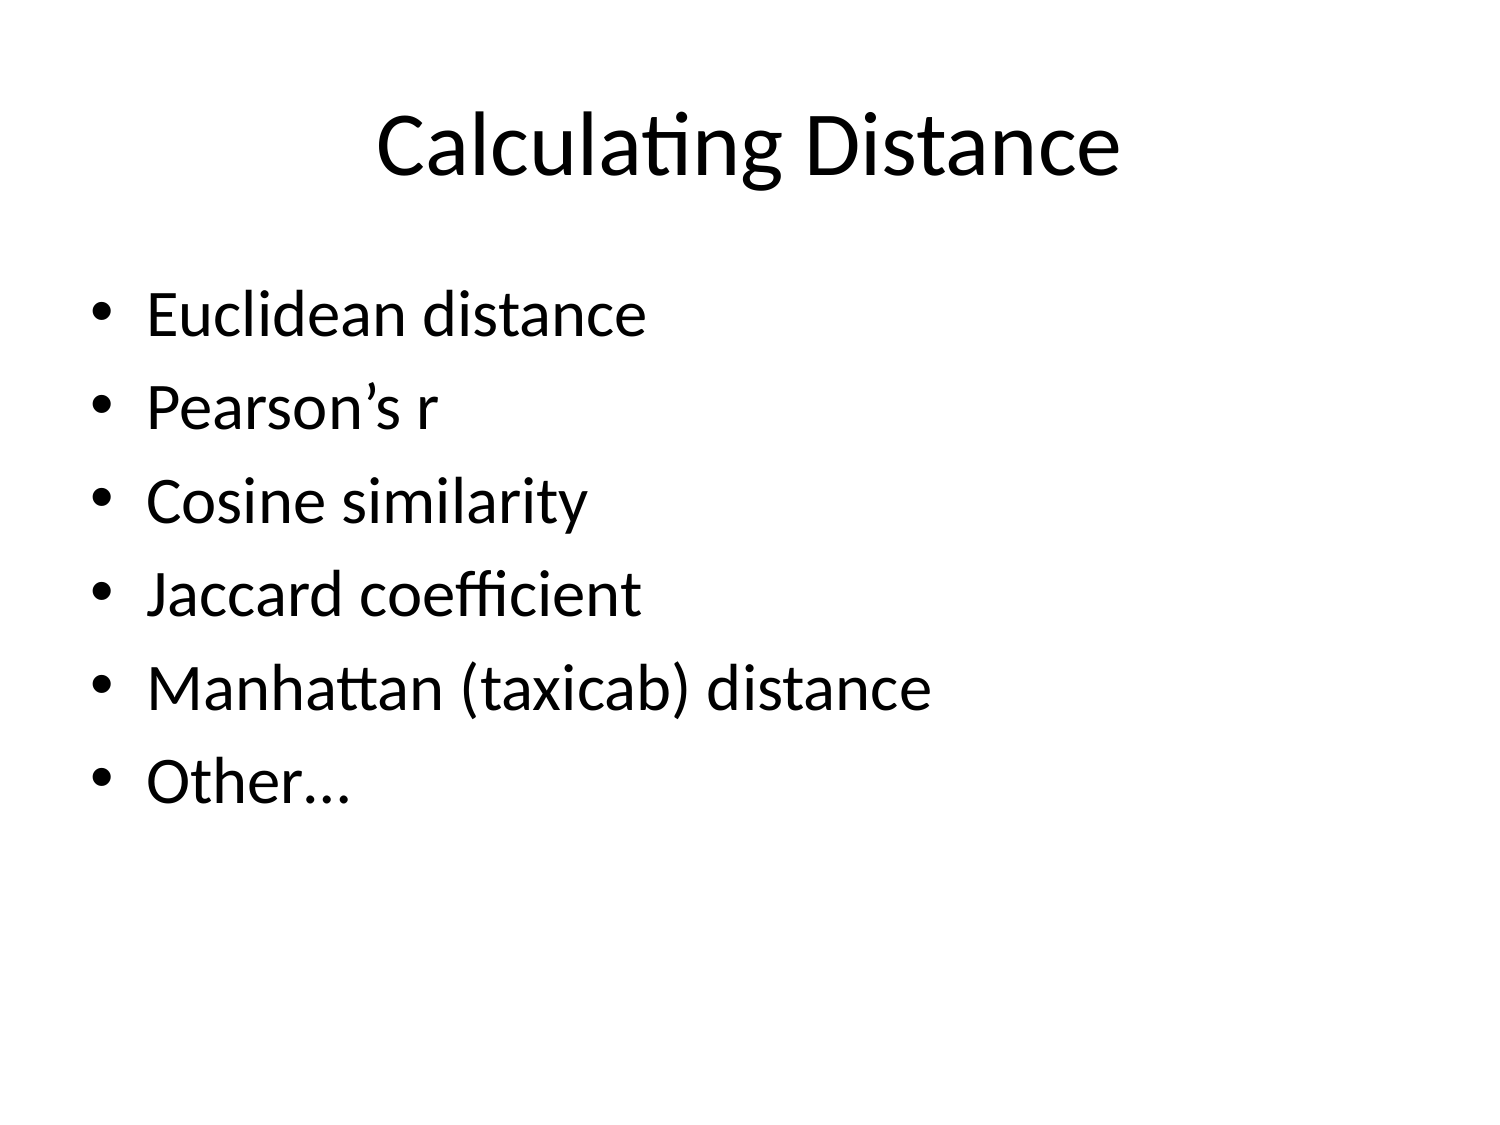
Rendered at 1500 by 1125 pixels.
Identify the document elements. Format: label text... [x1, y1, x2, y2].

list Euclidean distance Pearson’s r Cosine similarity Jaccard coefficient Manhattan (taxicab) distance Other… [75, 262, 1425, 1005]
title Calculating Distance [75, 45, 1425, 233]
